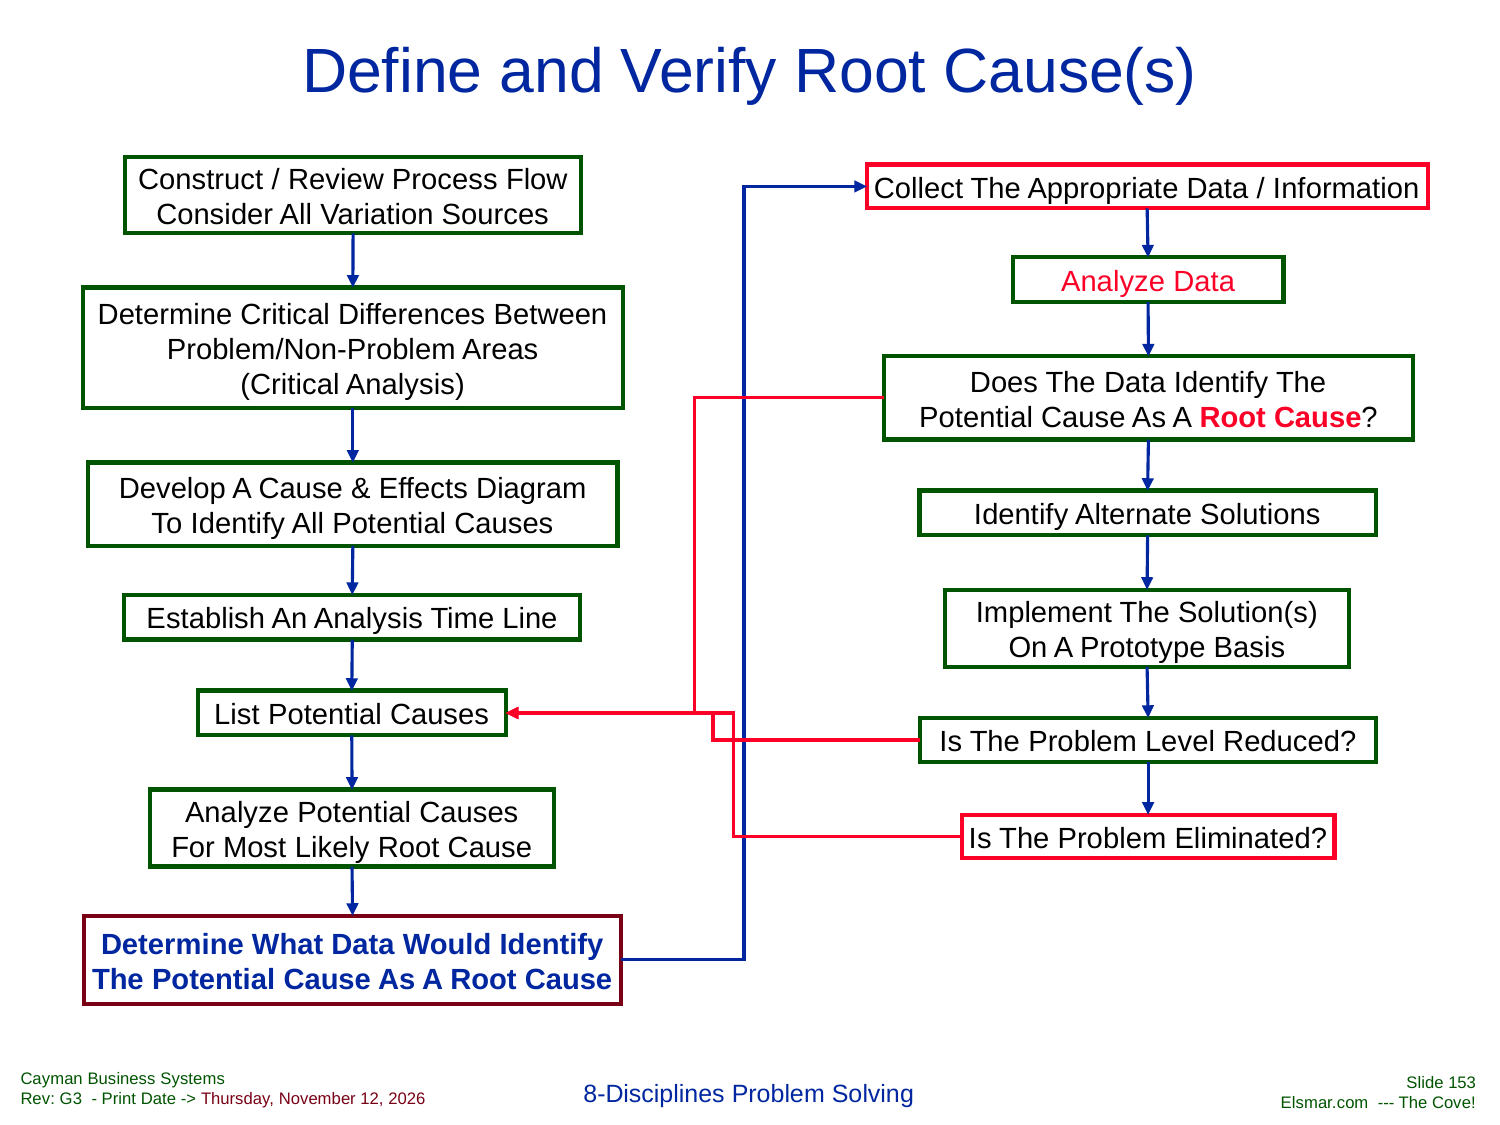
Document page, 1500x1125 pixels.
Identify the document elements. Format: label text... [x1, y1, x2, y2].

text_box Implement The Solution(s) On A Prototype Basis [945, 589, 1350, 667]
text_box Construct / Review Process Flow Consider All Variation Sources [124, 157, 582, 234]
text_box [507, 397, 882, 711]
text_box Develop A Cause & Effects Diagram To Identify All Potential Causes [88, 462, 502, 546]
text_box Analyze Potential Causes For Most Likely Root Cause [149, 789, 555, 867]
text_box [623, 186, 865, 396]
text_box Determine Critical Differences Between Problem/Non-Problem Areas (Critical Analysis) [83, 287, 618, 409]
text_box Establish An Analysis Time Line [124, 594, 502, 640]
text_box Analyze Data [1012, 257, 1284, 302]
text_box List Potential Causes [197, 690, 502, 736]
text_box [507, 712, 960, 837]
text_box Is The Problem Level Reduced? [962, 717, 1377, 763]
title Define and Verify Root Cause(s) [36, 16, 1463, 120]
text_box Does The Data Identify The Potential Cause As A Root Cause? [883, 356, 1414, 440]
text_box Identify Alternate Solutions [919, 490, 1376, 536]
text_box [623, 845, 865, 961]
text_box Collect The Appropriate Data / Information [866, 164, 1428, 209]
text_box Is The Problem Eliminated? [961, 814, 1335, 859]
text_box Determine What Data Would Identify The Potential Cause As A Root Cause [83, 915, 622, 1005]
